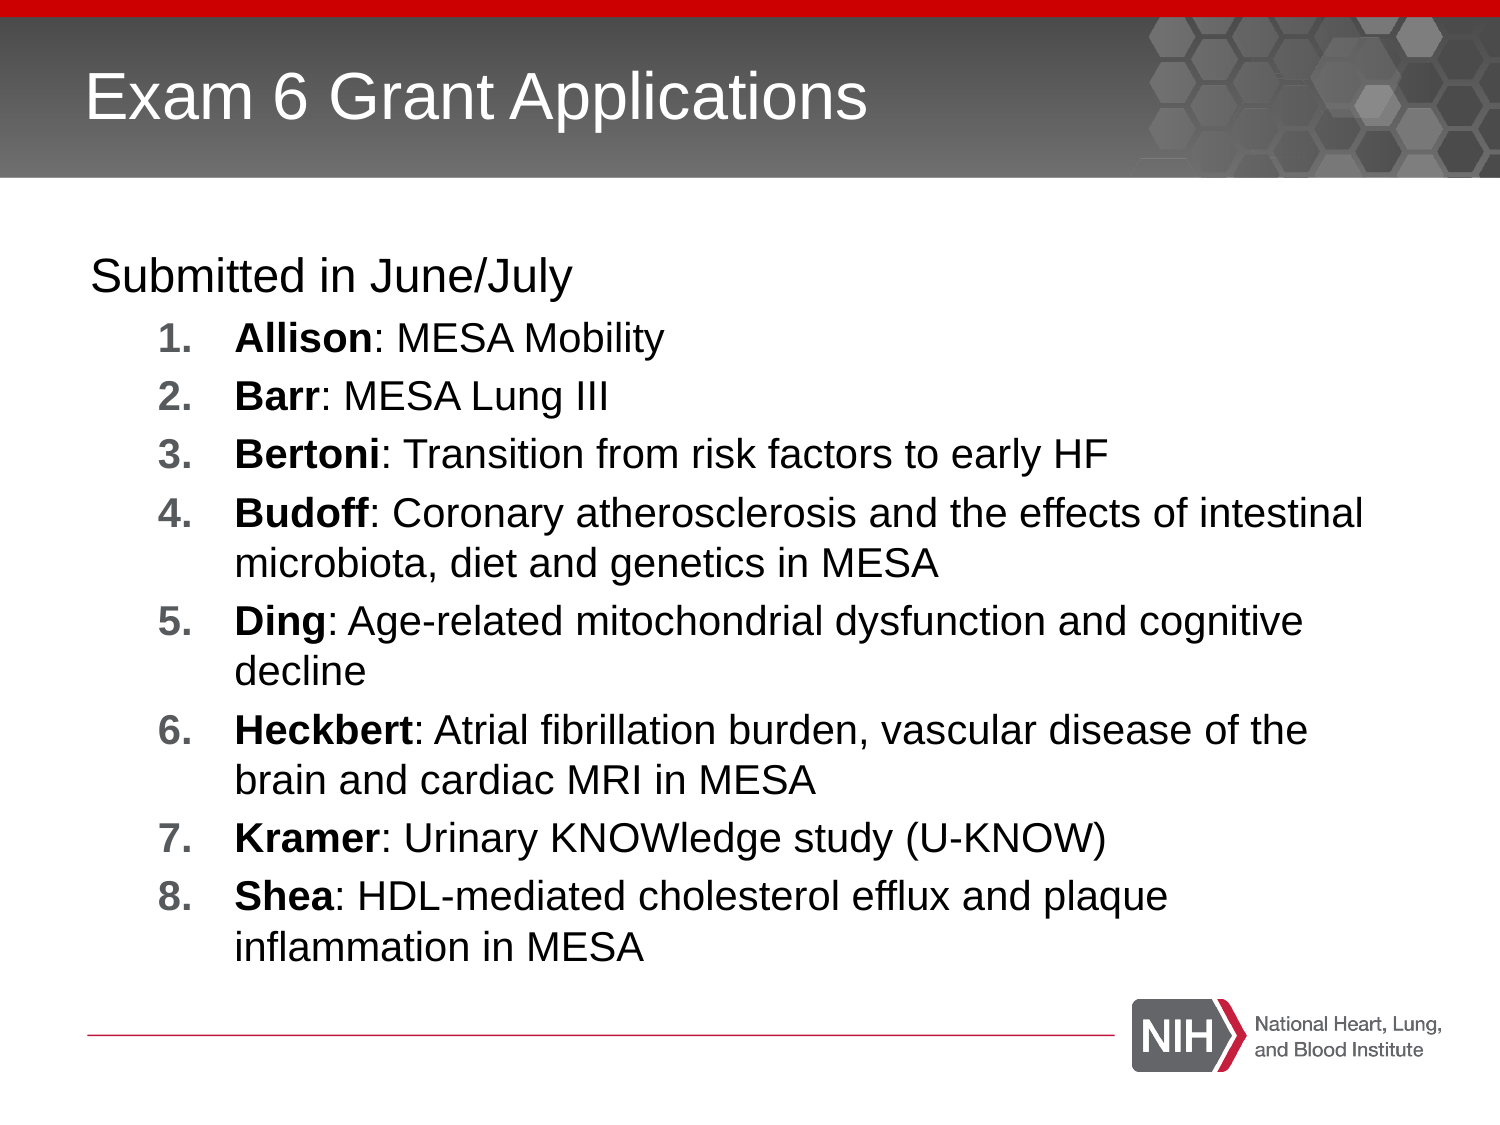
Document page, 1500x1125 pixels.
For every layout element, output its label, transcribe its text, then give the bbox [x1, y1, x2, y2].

picture [0, 18, 1500, 178]
title Exam 6 Grant Applications [68, 23, 1431, 163]
list Submitted in June/July Allison: MESA Mobility Barr: MESA Lung III Bertoni: Transition from risk factors to early HF Budoff: Coronary atherosclerosis and the effects of intestinal microbiota, diet and genetics in MESA Ding: Age-related mitochondrial dysfunction and cognitive decline Heckbert: Atrial fibrillation burden, vascular disease of the brain and cardiac MRI in MESA Kramer: Urinary KNOWledge study (U-KNOW) Shea: HDL-mediated cholesterol efflux and plaque inflammation in MESA [75, 237, 1425, 980]
picture [1132, 999, 1441, 1072]
